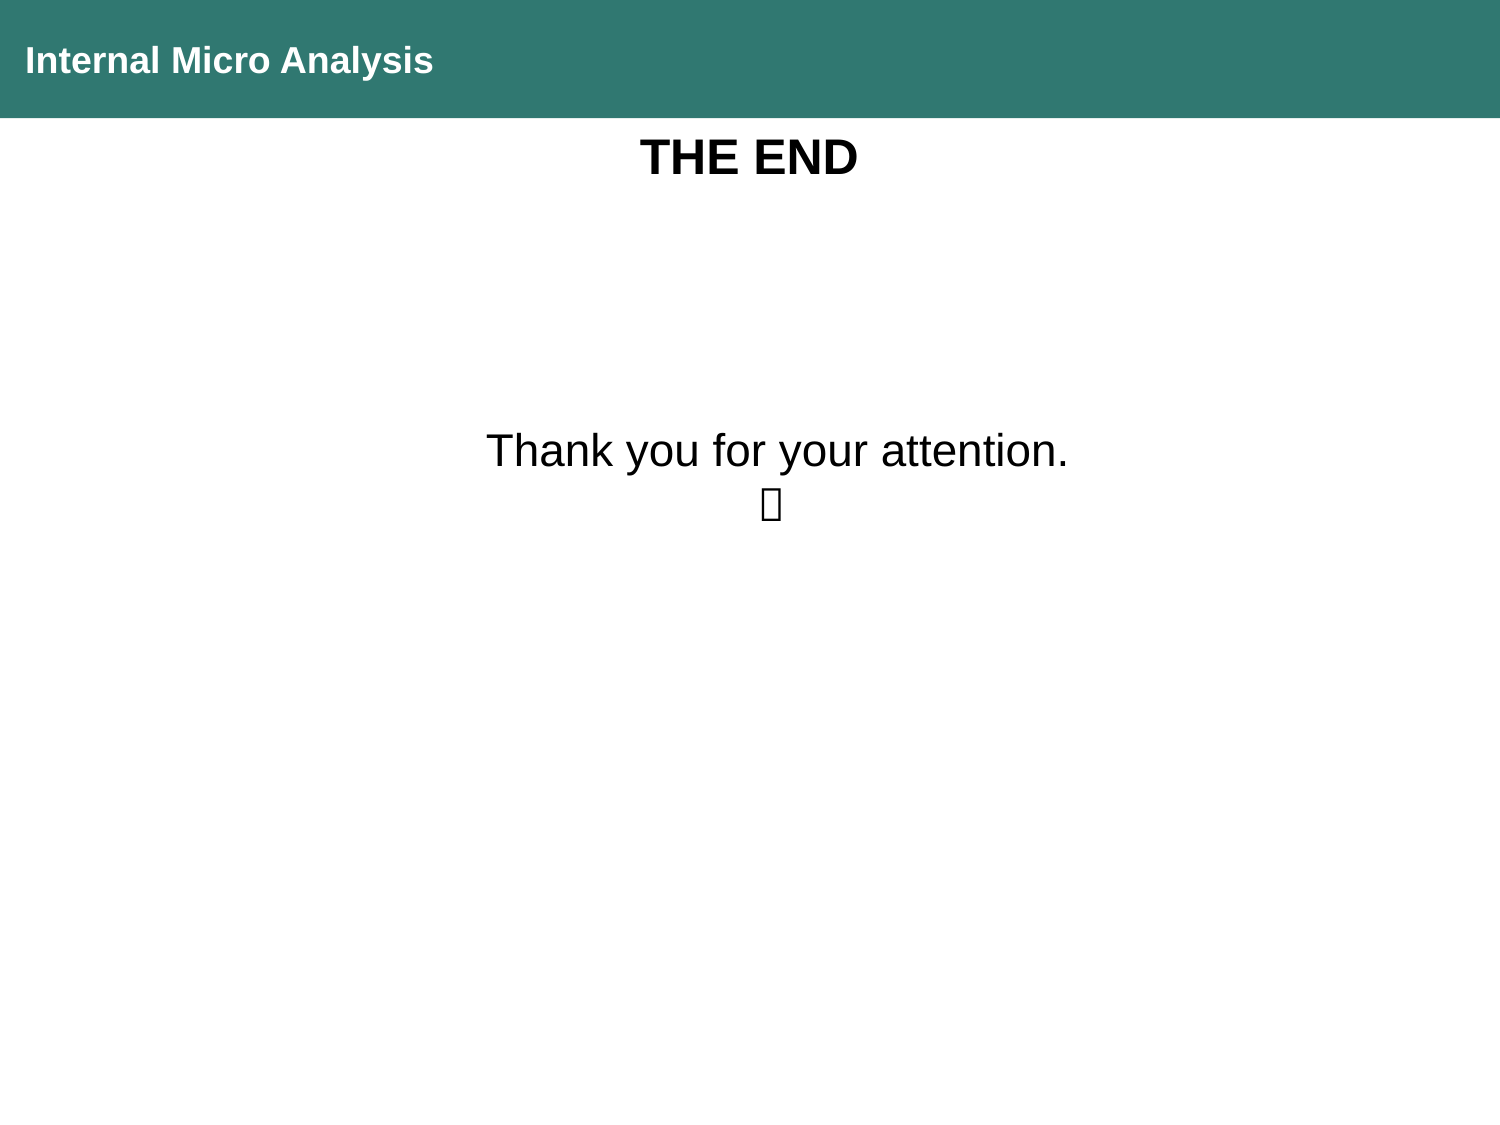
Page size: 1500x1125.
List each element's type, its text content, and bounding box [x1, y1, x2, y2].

text_box THE END [55, 117, 1444, 193]
text_box Thank you for your attention.  [82, 248, 1474, 648]
text_box Internal Micro Analysis [0, 0, 1500, 120]
